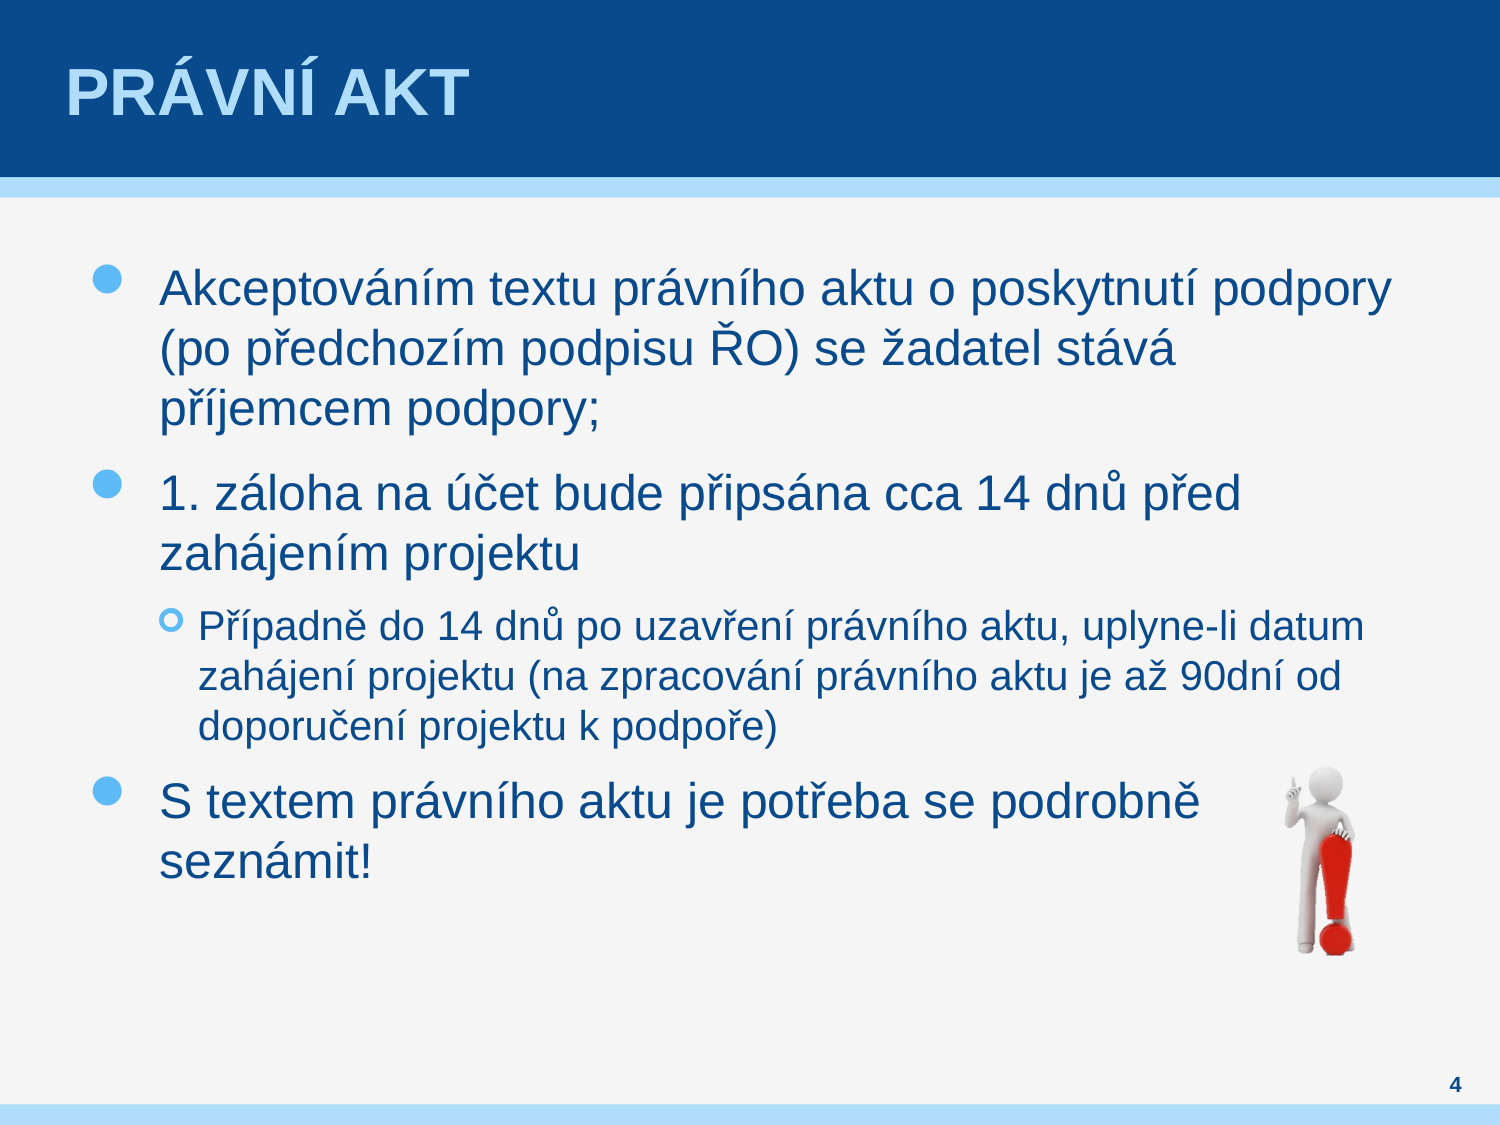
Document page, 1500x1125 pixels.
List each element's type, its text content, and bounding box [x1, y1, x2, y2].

slide_number 4 [1417, 1068, 1495, 1099]
picture [1222, 763, 1418, 959]
list Akceptováním textu právního aktu o poskytnutí podpory (po předchozím podpisu ŘO) se žadatel stává příjemcem podpory; 1. záloha na účet bude připsána cca 14 dnů před zahájením projektu Případně do 14 dnů po uzavření právního aktu, uplyne-li datum zahájení projektu (na zpracování právního aktu je až 90dní od doporučení projektu k podpoře) S textem právního aktu je potřeba se podrobně seznámit! [88, 255, 1412, 964]
title Právní akt [59, 0, 1441, 178]
